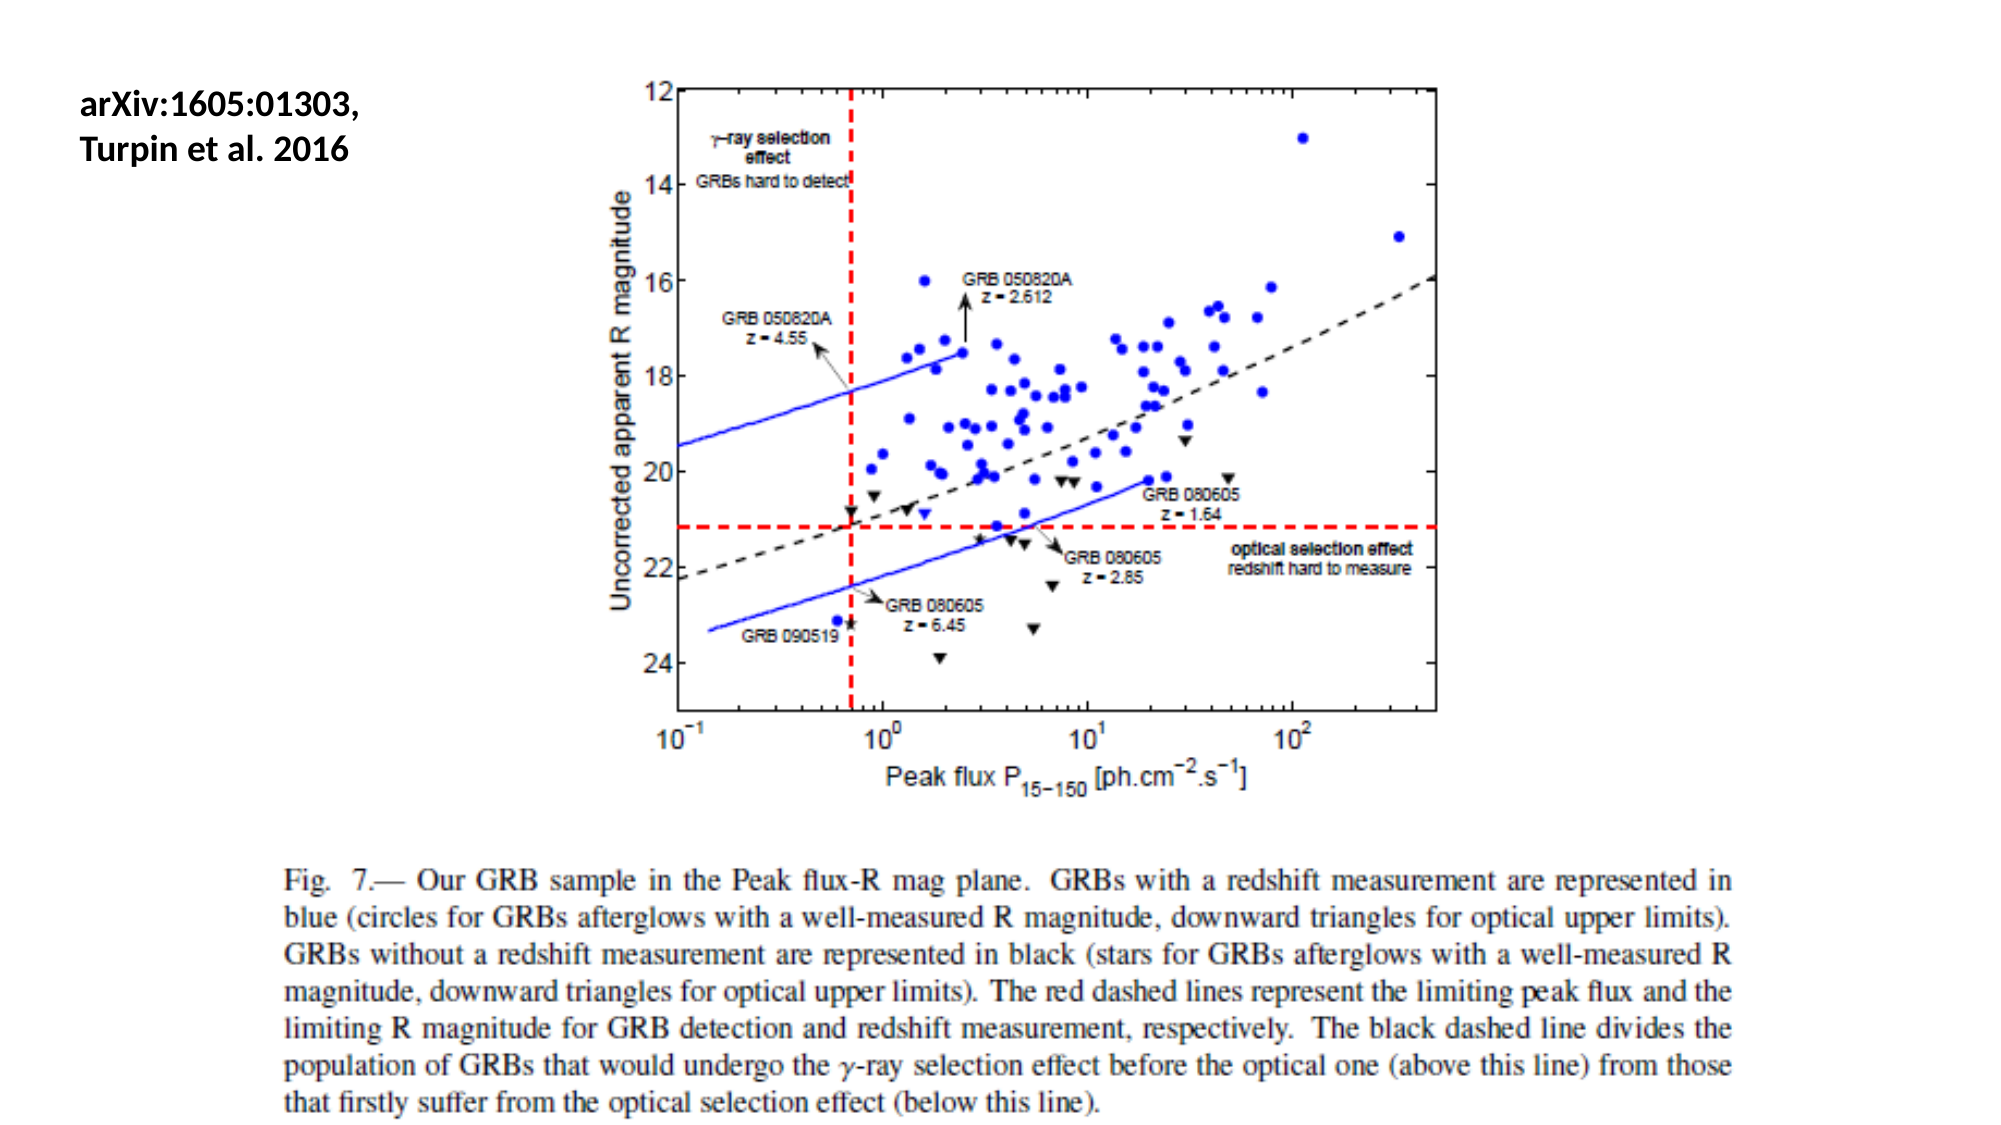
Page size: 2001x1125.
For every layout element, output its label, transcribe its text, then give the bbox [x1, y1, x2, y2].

picture [209, 0, 1791, 1125]
text_box arXiv:1605:01303, Turpin et al. 2016 [64, 71, 209, 177]
